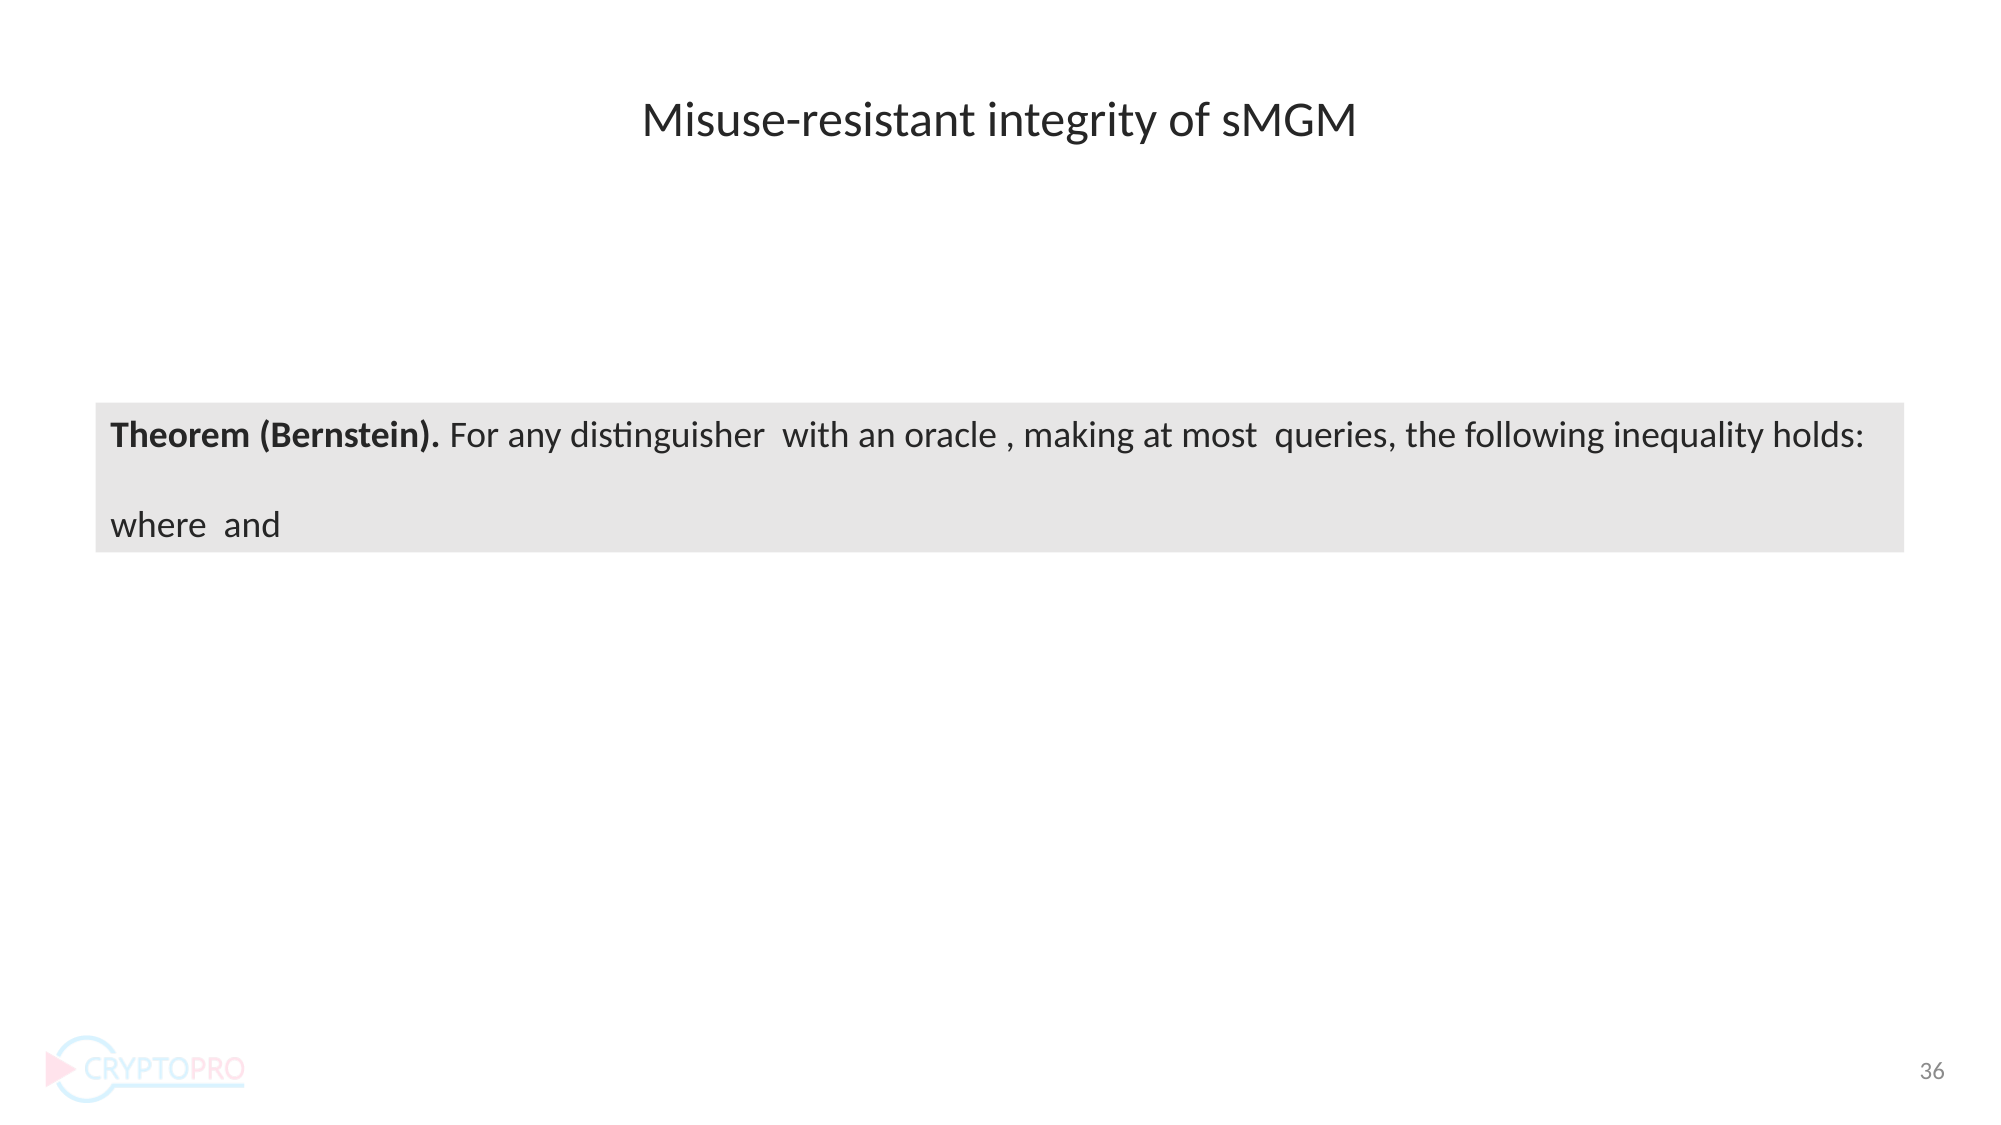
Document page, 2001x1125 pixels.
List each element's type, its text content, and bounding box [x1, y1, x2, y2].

text_box 36 [1510, 1039, 1961, 1100]
text_box Misuse-resistant integrity of sMGM [570, 78, 1430, 154]
picture [45, 1035, 245, 1103]
